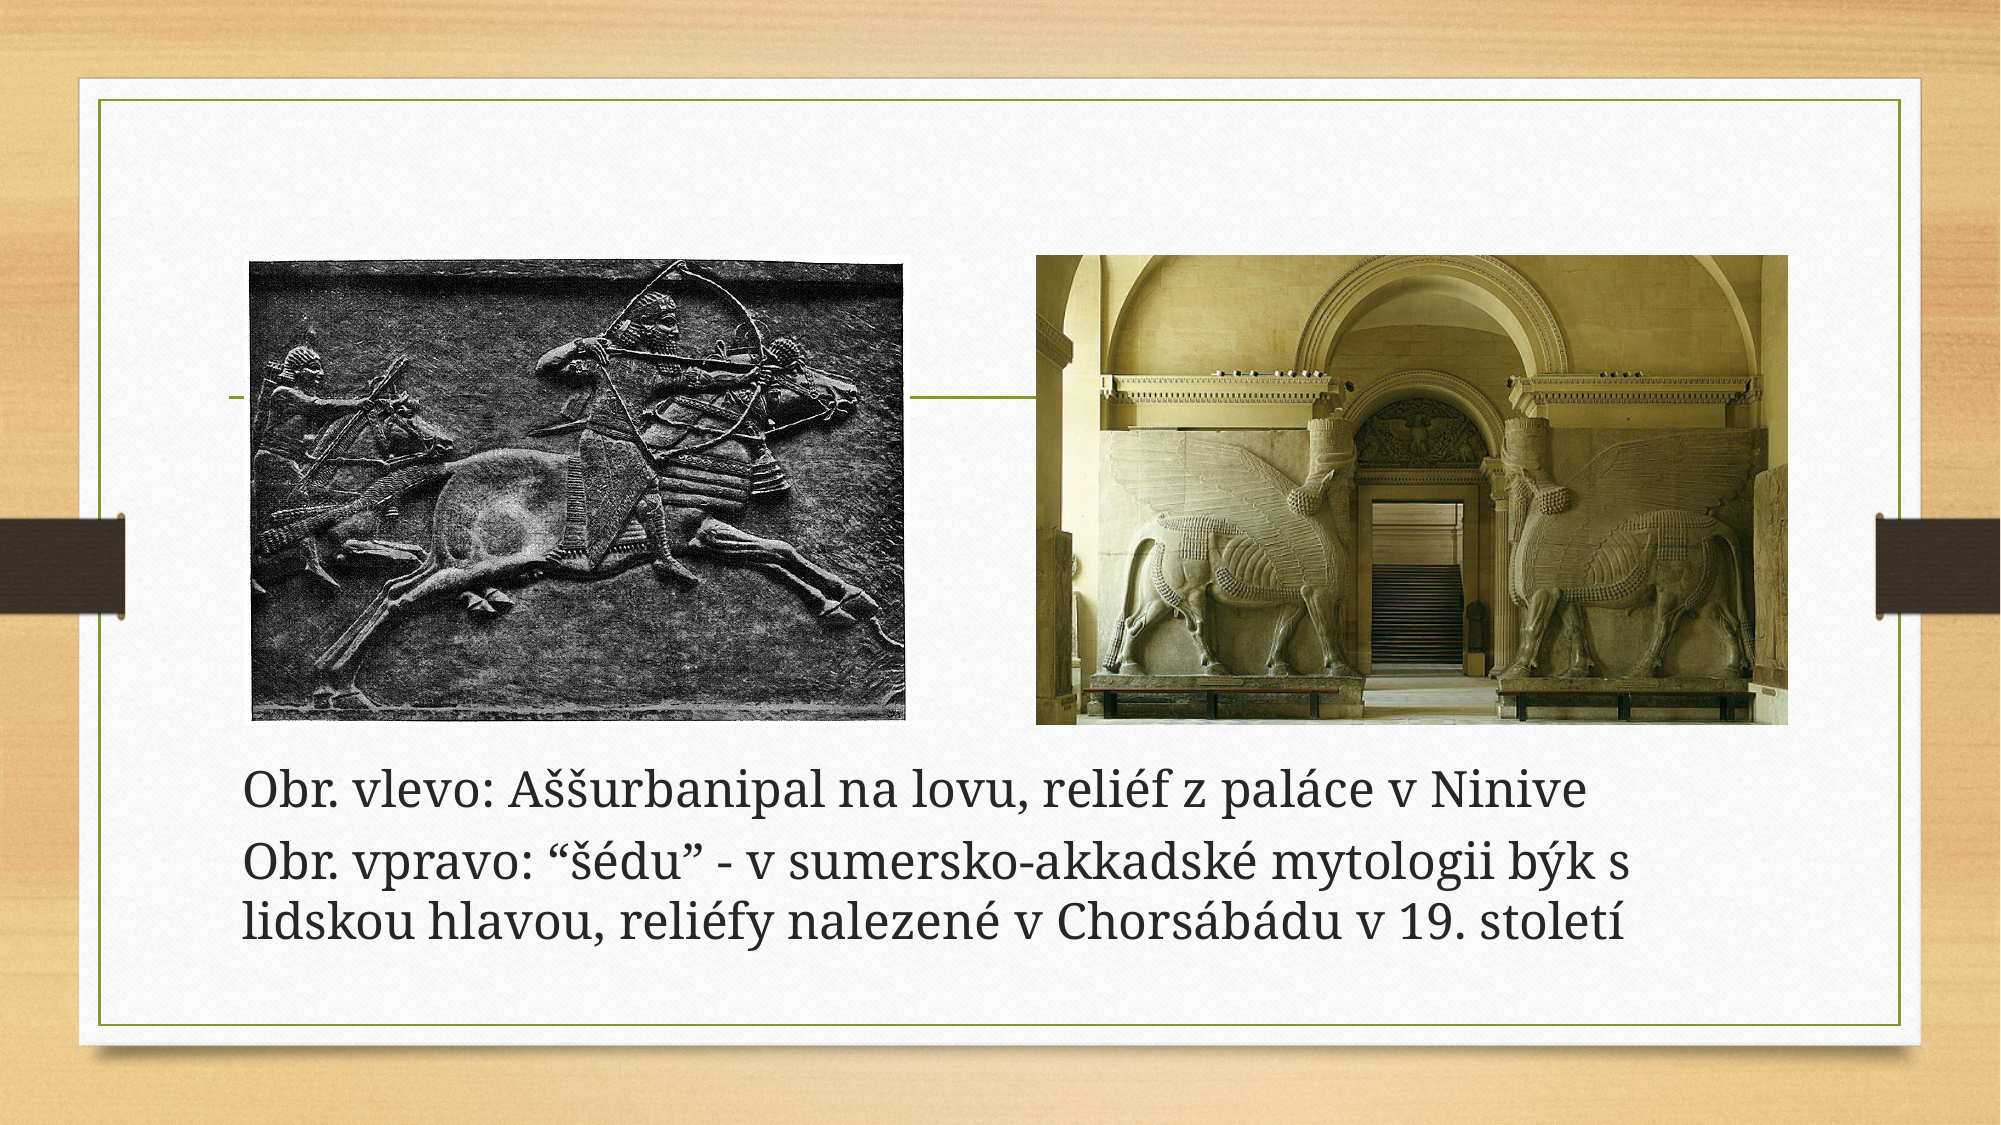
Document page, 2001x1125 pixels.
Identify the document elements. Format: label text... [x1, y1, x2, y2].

picture [0, 0, 2001, 1125]
list Obr. vlevo: Aššurbanipal na lovu, reliéf z paláce v Ninive Obr. vpravo: “šédu” - v sumersko-akkadské mytologii býk s lidskou hlavou, reliéfy nalezené v Chorsábádu v 19. století [227, 750, 1788, 964]
